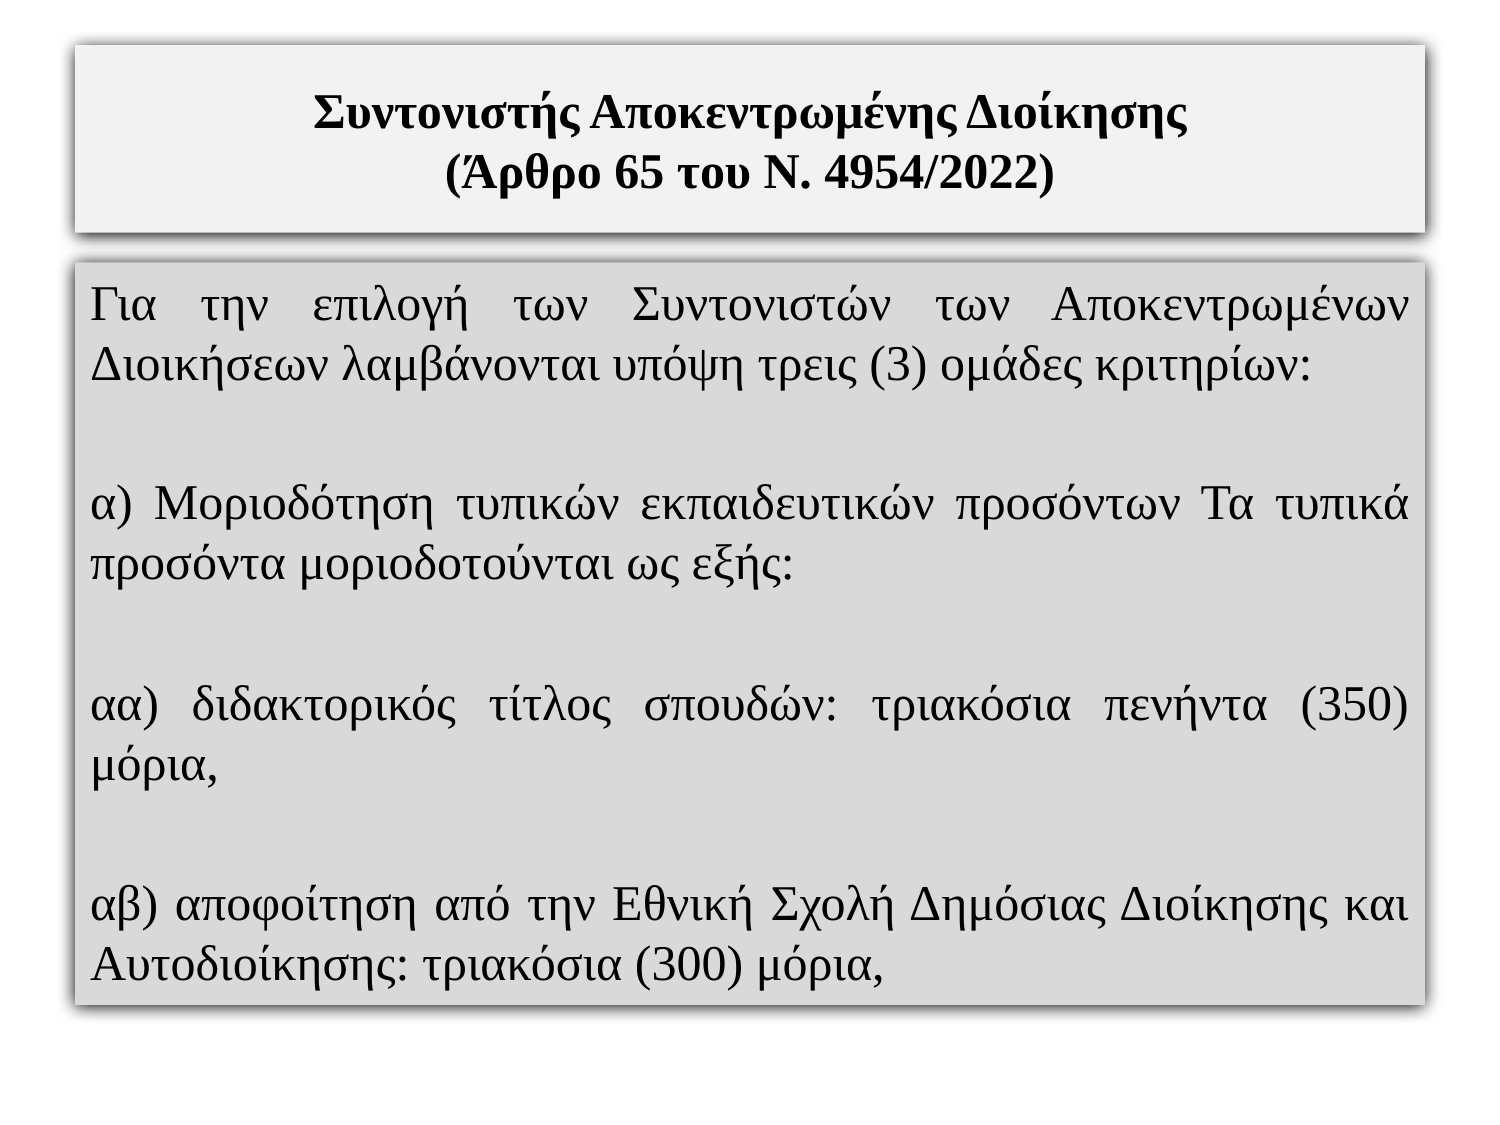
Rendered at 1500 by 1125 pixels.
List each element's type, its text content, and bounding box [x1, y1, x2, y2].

title Συντονιστής Αποκεντρωμένης Διοίκησης (Άρθρο 65 του Ν. 4954/2022) [75, 45, 1425, 233]
list Για την επιλογή των Συντονιστών των Αποκεντρωμένων Διοικήσεων λαμβάνονται υπόψη τρεις (3) ομάδες κριτηρίων: α) Μοριοδότηση τυπικών εκπαιδευτικών προσόντων Τα τυπικά προσόντα μοριοδοτούνται ως εξής: αα) διδακτορικός τίτλος σπουδών: τριακόσια πενήντα (350) μόρια, αβ) αποφοίτηση από την Εθνική Σχολή Δημόσιας Διοίκησης και Αυτοδιοίκησης: τριακόσια (300) μόρια, [75, 262, 1425, 1005]
